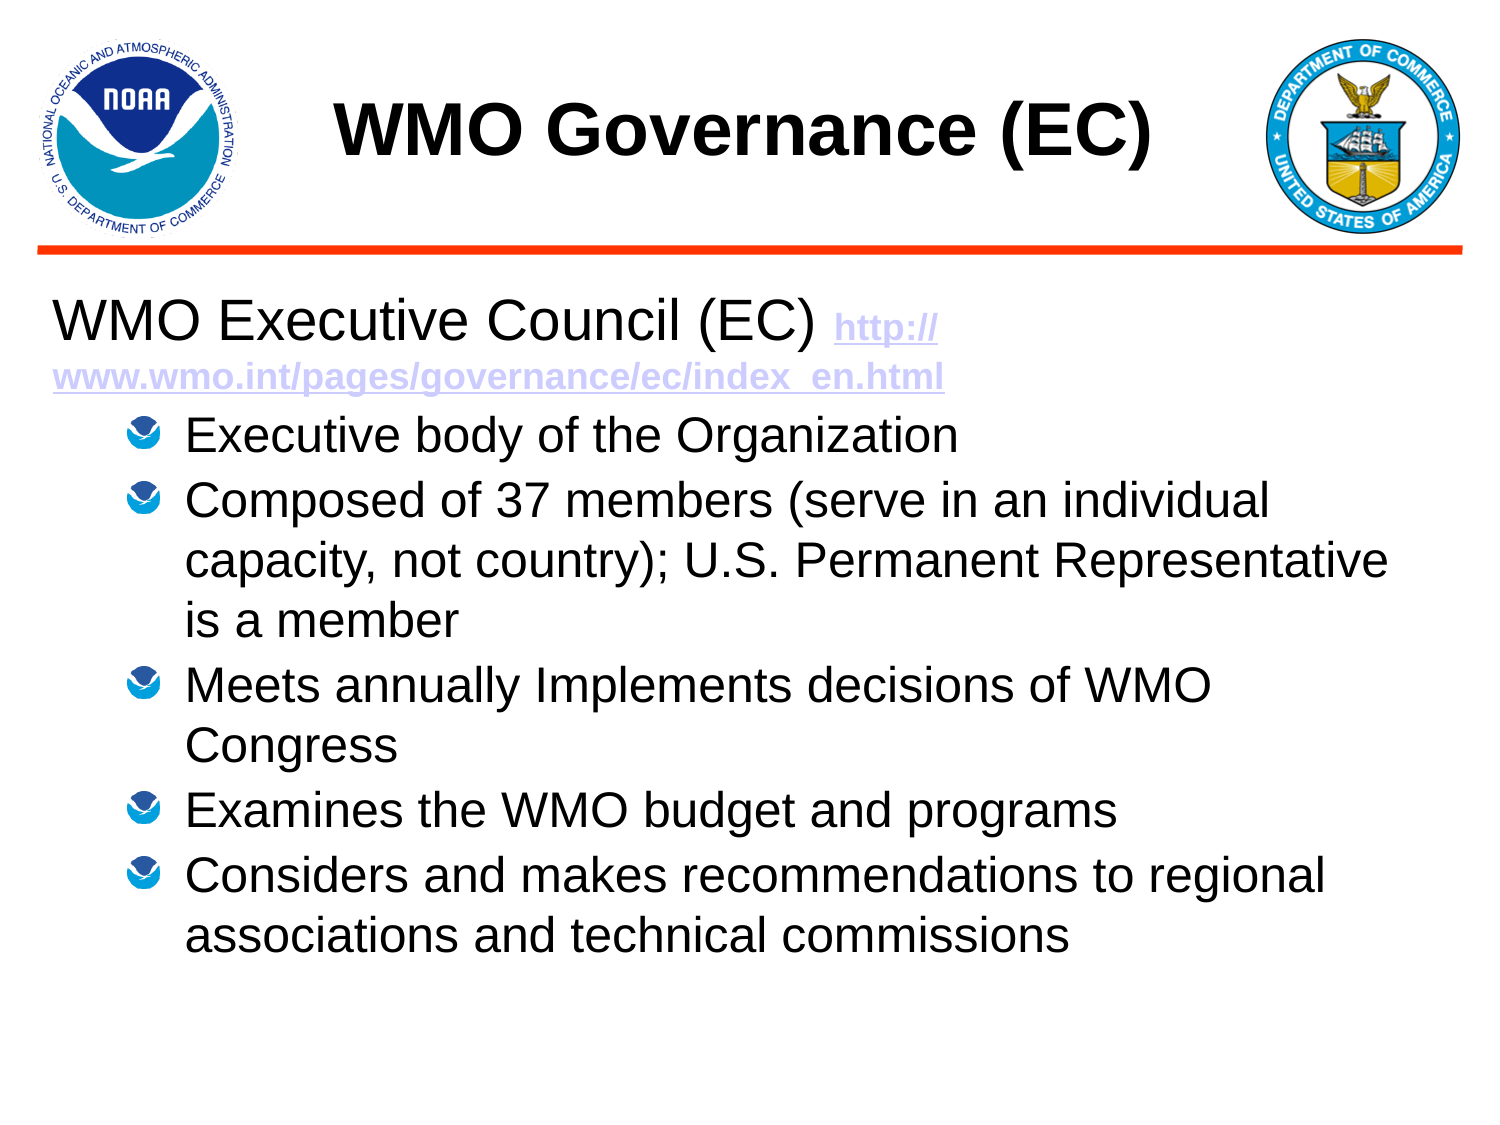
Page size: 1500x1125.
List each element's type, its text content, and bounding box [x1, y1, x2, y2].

picture [1262, 37, 1463, 237]
picture [152, 881, 160, 889]
list WMO Executive Council (EC) http://www.wmo.int/pages/governance/ec/index_en.html Executive body of the Organization Composed of 37 members (serve in an individual capacity, not country); U.S. Permanent Representative is a member Meets annually Implements decisions of WMO Congress Examines the WMO budget and programs Considers and makes recommendations to regional associations and technical commissions [37, 275, 1450, 1050]
picture [152, 691, 160, 699]
picture [127, 505, 136, 514]
picture [152, 441, 160, 449]
picture [127, 481, 160, 503]
picture [127, 416, 160, 438]
picture [127, 815, 136, 824]
picture [152, 816, 160, 824]
picture [37, 37, 237, 238]
title WMO Governance (EC) [237, 0, 1250, 250]
picture [127, 440, 136, 449]
picture [127, 666, 160, 688]
picture [127, 880, 136, 889]
picture [127, 791, 160, 813]
picture [152, 506, 160, 514]
picture [127, 690, 136, 699]
picture [127, 856, 160, 878]
